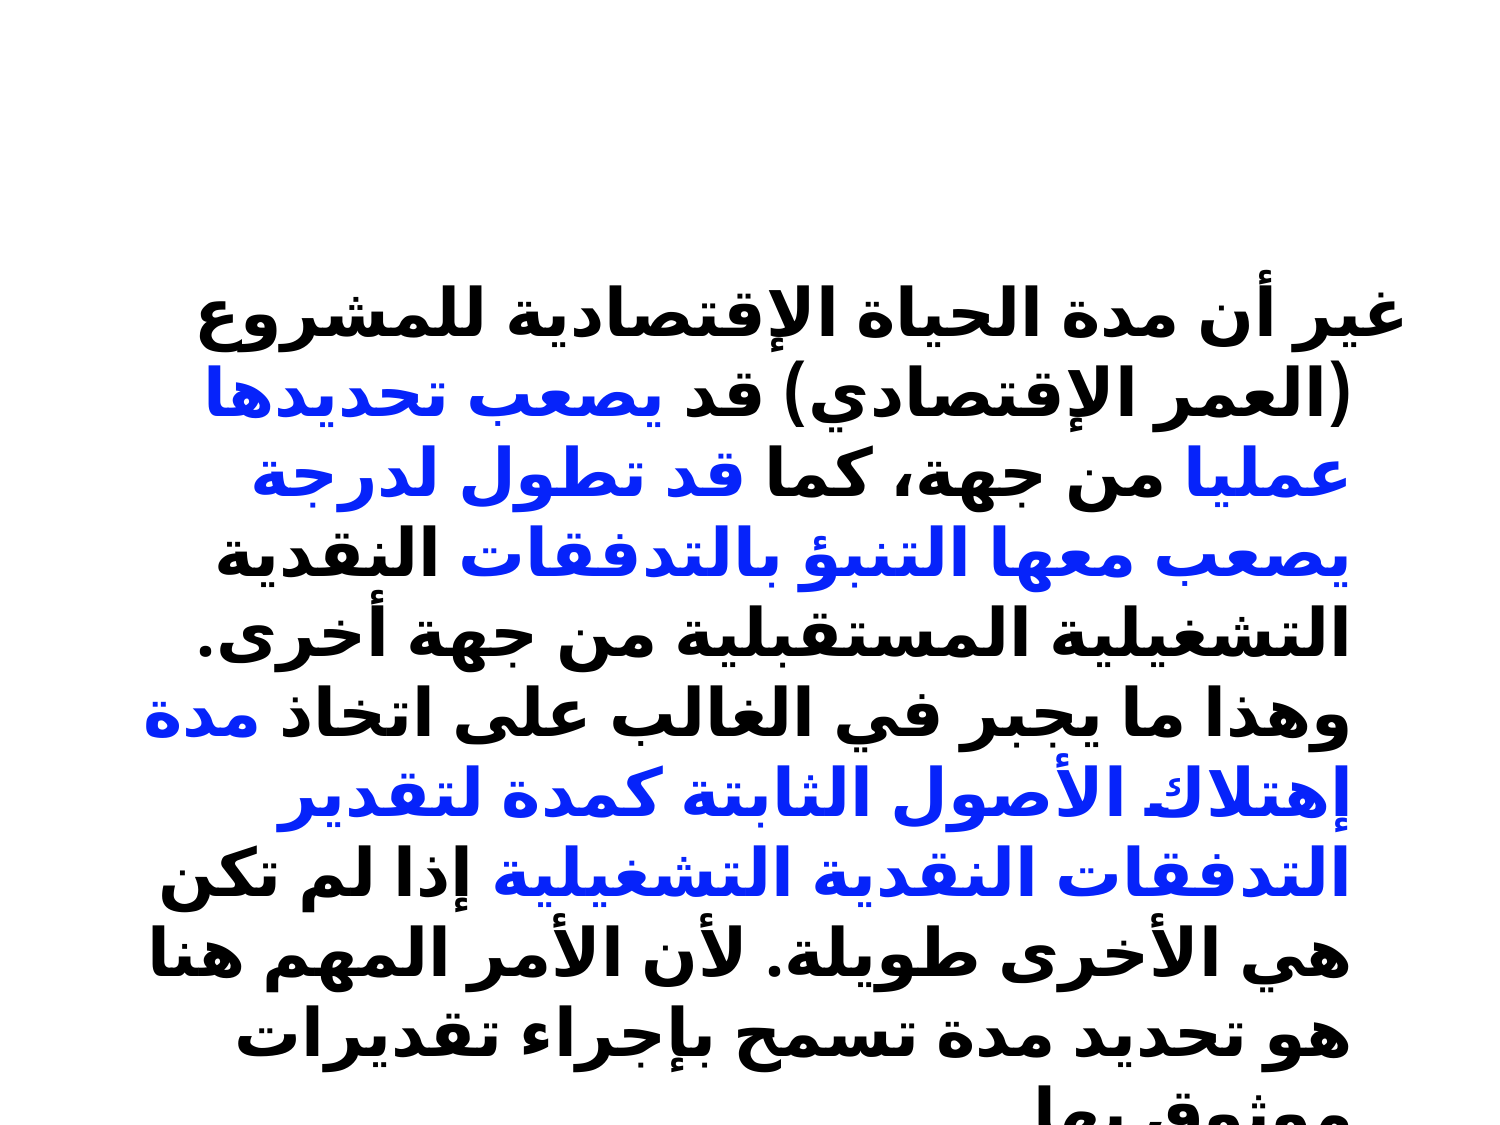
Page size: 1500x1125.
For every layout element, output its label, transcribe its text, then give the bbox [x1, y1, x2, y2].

list غير أن مدة الحياة الإقتصادية للمشروع (العمر الإقتصادي) قد يصعب تحديدها عمليا من جهة، كما قد تطول لدرجة يصعب معها التنبؤ بالتدفقات النقدية التشغيلية المستقبلية من جهة أخرى. وهذا ما يجبر في الغالب على اتخاذ مدة إهتلاك الأصول الثابتة كمدة لتقدير التدفقات النقدية التشغيلية إذا لم تكن هي الأخرى طويلة. لأن الأمر المهم هنا هو تحديد مدة تسمح بإجراء تقديرات موثوق بها. [75, 262, 1425, 1005]
